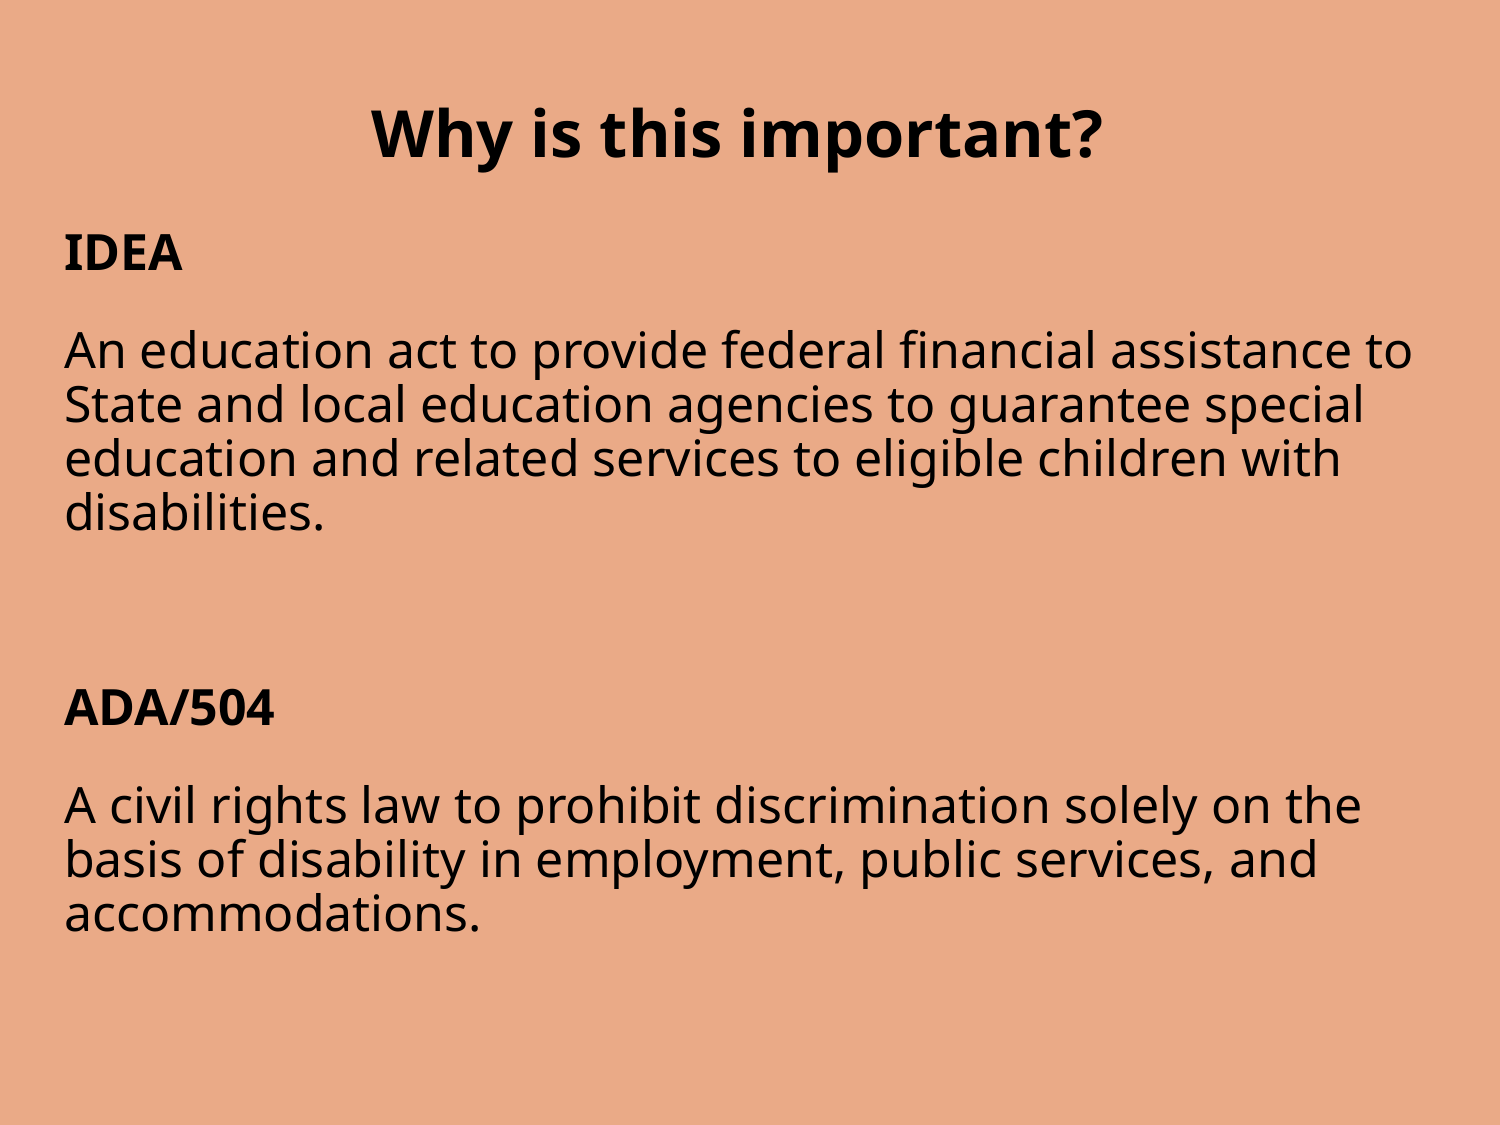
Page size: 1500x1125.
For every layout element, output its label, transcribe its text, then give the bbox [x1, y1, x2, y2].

list IDEA An education act to provide federal financial assistance to State and local education agencies to guarantee special education and related services to eligible children with disabilities. ADA/504 A civil rights law to prohibit discrimination solely on the basis of disability in employment, public services, and accommodations. [57, 221, 1443, 1067]
title Why is this important? [90, 54, 1386, 219]
